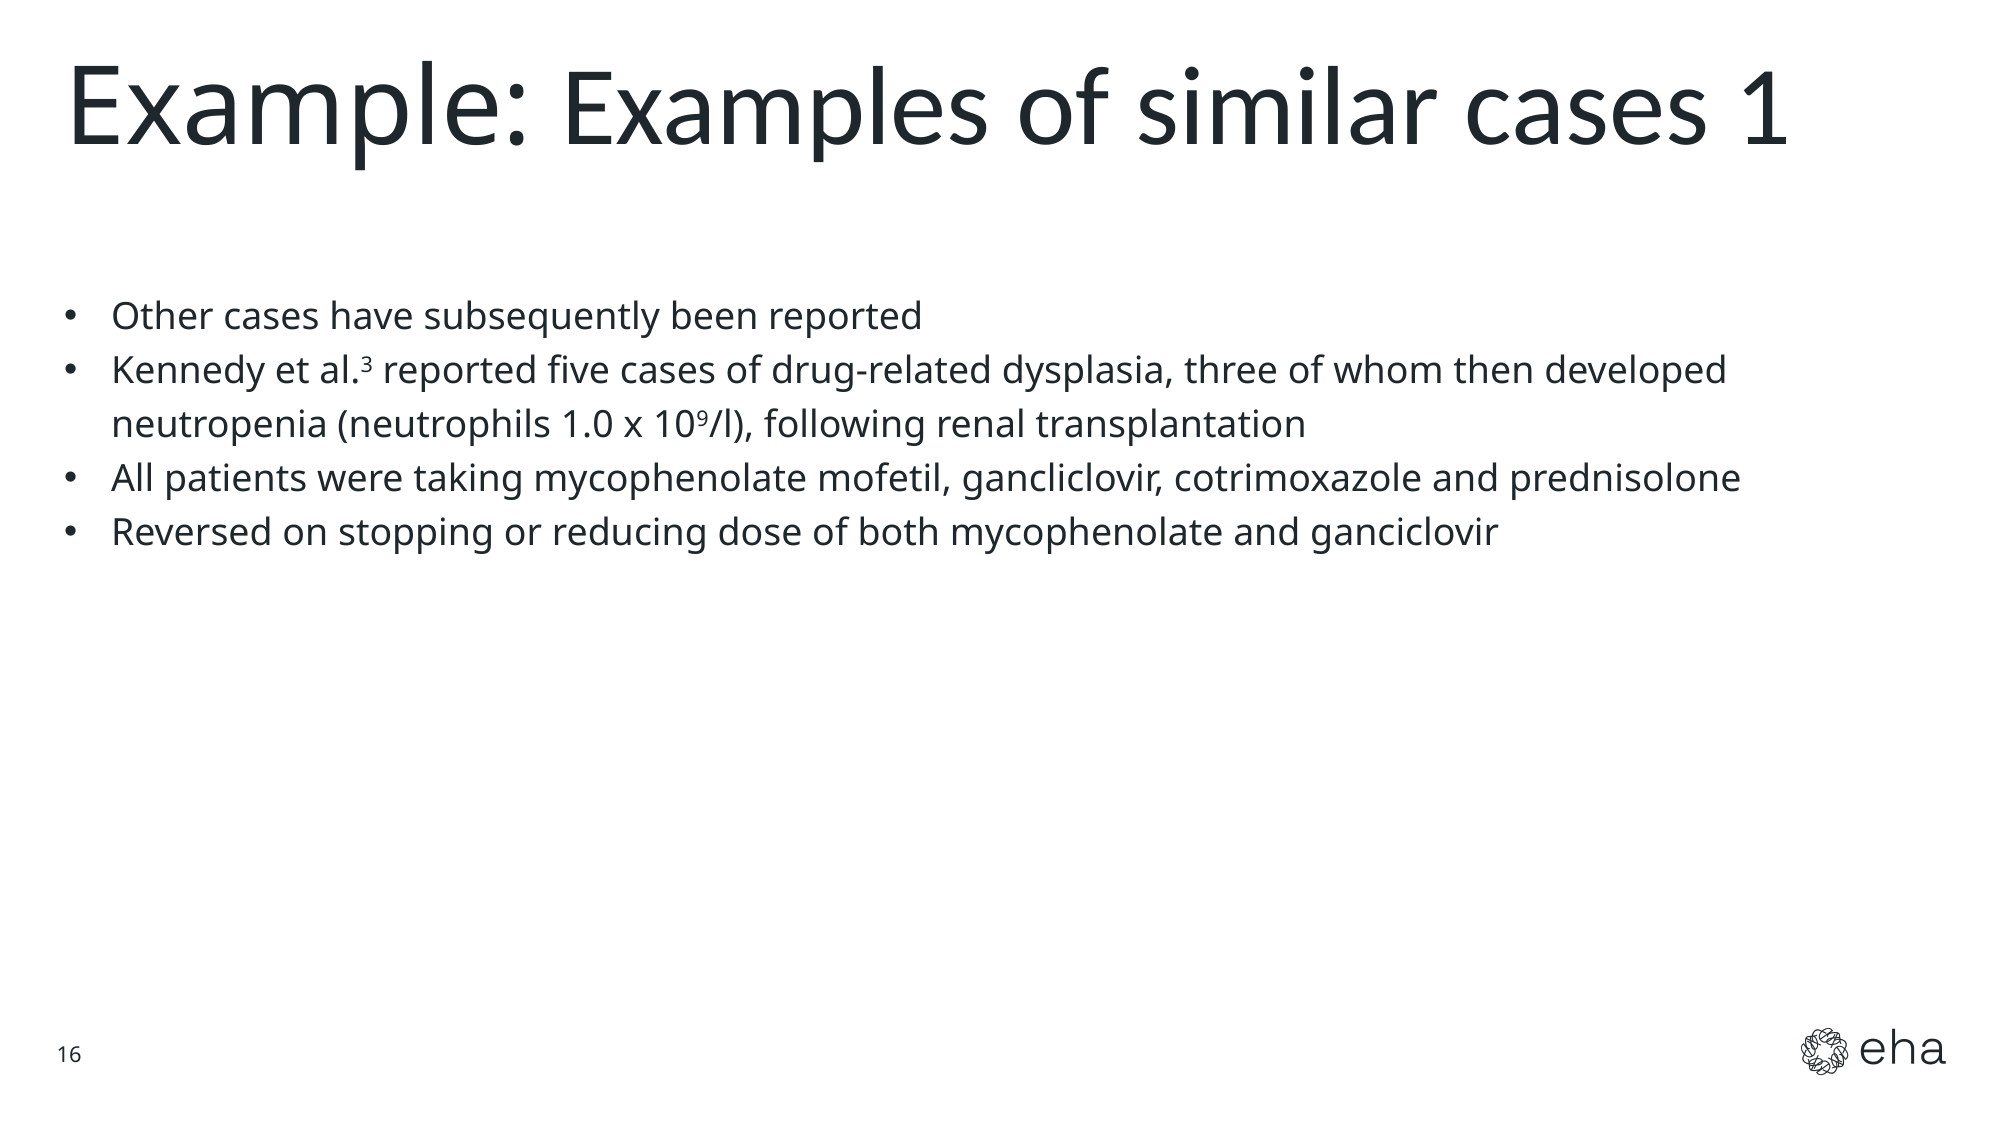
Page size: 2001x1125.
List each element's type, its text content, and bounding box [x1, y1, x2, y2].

list Other cases have subsequently been reported Kennedy et al.3 reported five cases of drug-related dysplasia, three of whom then developed neutropenia (neutrophils 1.0 x 109/l), following renal transplantation All patients were taking mycophenolate mofetil, gancliclovir, cotrimoxazole and prednisolone Reversed on stopping or reducing dose of both mycophenolate and ganciclovir [49, 275, 1951, 947]
title Example: Examples of similar cases 1 [49, 45, 1951, 275]
slide_number 16 [0, 1025, 97, 1086]
picture [1776, 1003, 1970, 1100]
